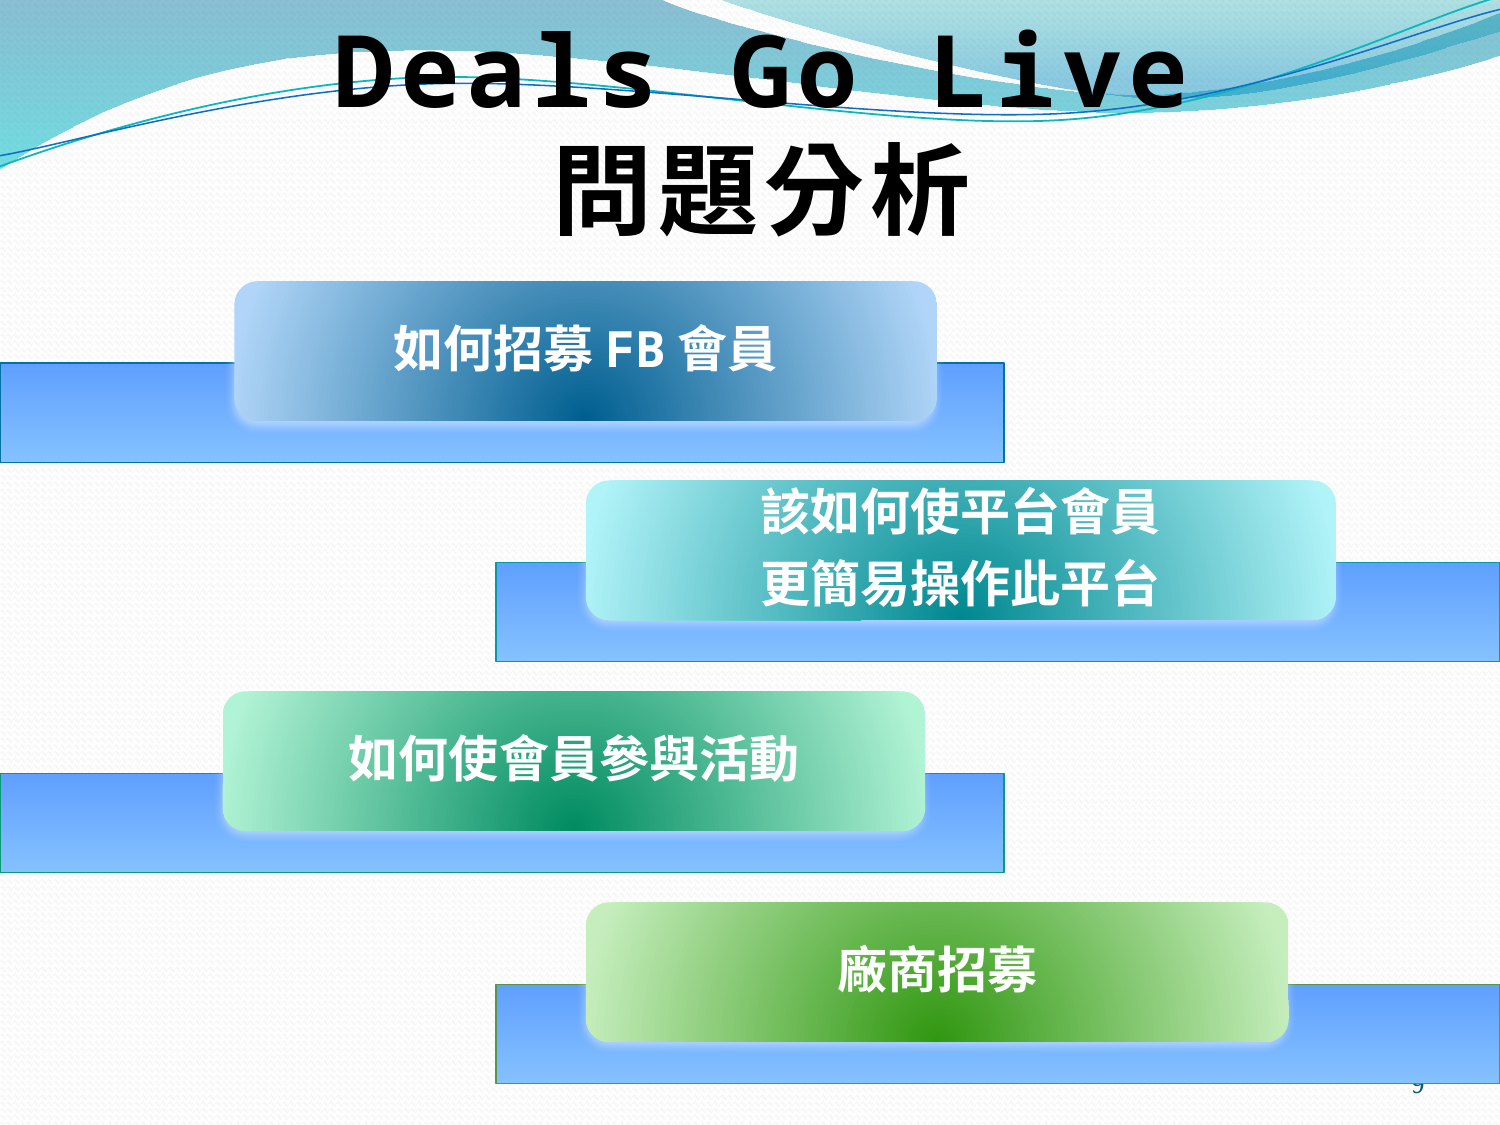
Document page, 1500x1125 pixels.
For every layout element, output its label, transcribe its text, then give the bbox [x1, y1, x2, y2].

text_box 主要客群年齡層 [578, 562, 1343, 633]
text_box [495, 562, 1500, 662]
text_box [0, 362, 1005, 463]
text_box 11,268 Taipei,Taipei [578, 984, 1295, 1055]
text_box 洞察分析報表 [215, 773, 931, 844]
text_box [585, 902, 1289, 1043]
text_box [0, 773, 1005, 873]
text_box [222, 691, 926, 832]
text_box [495, 984, 1500, 1084]
text_box [226, 362, 944, 434]
text_box Deals Go Live 問題分析 [210, 0, 1313, 255]
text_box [585, 480, 1337, 621]
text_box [234, 280, 938, 422]
slide_number 9 [1299, 1084, 1425, 1103]
